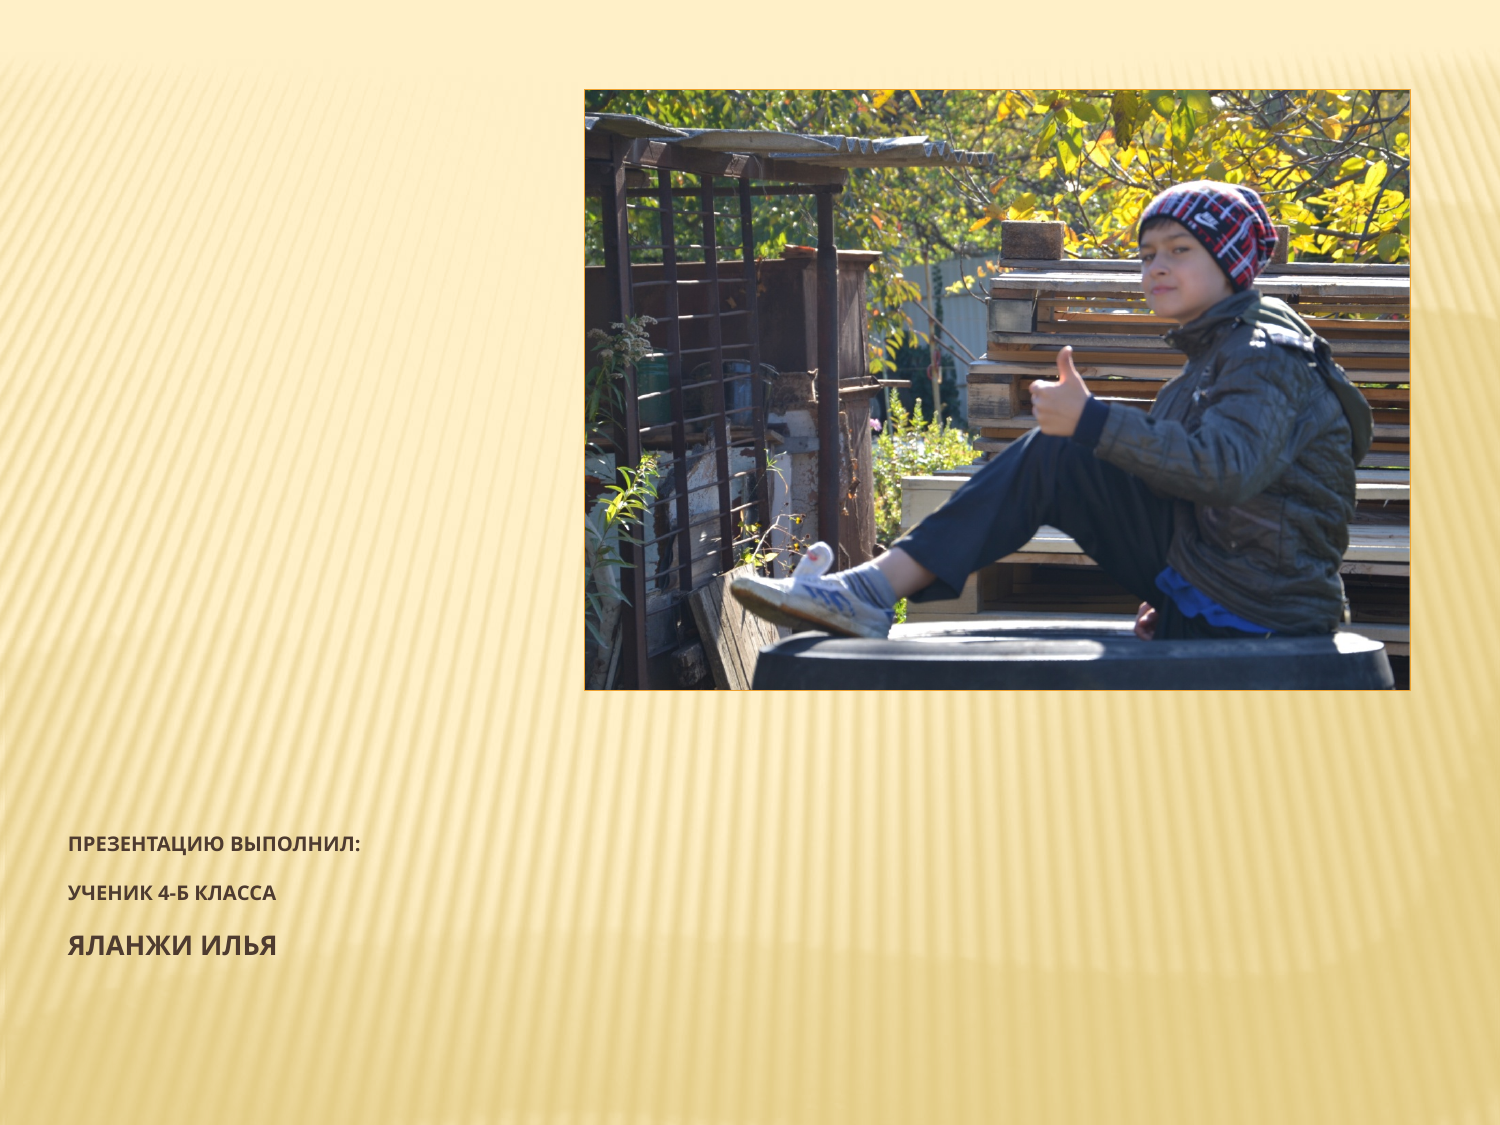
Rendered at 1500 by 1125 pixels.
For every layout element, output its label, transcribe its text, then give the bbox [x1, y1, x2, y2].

title Презентацию выполнил: ученик 4-Б класса Яланжи Илья [53, 822, 1016, 988]
picture [584, 89, 1410, 691]
